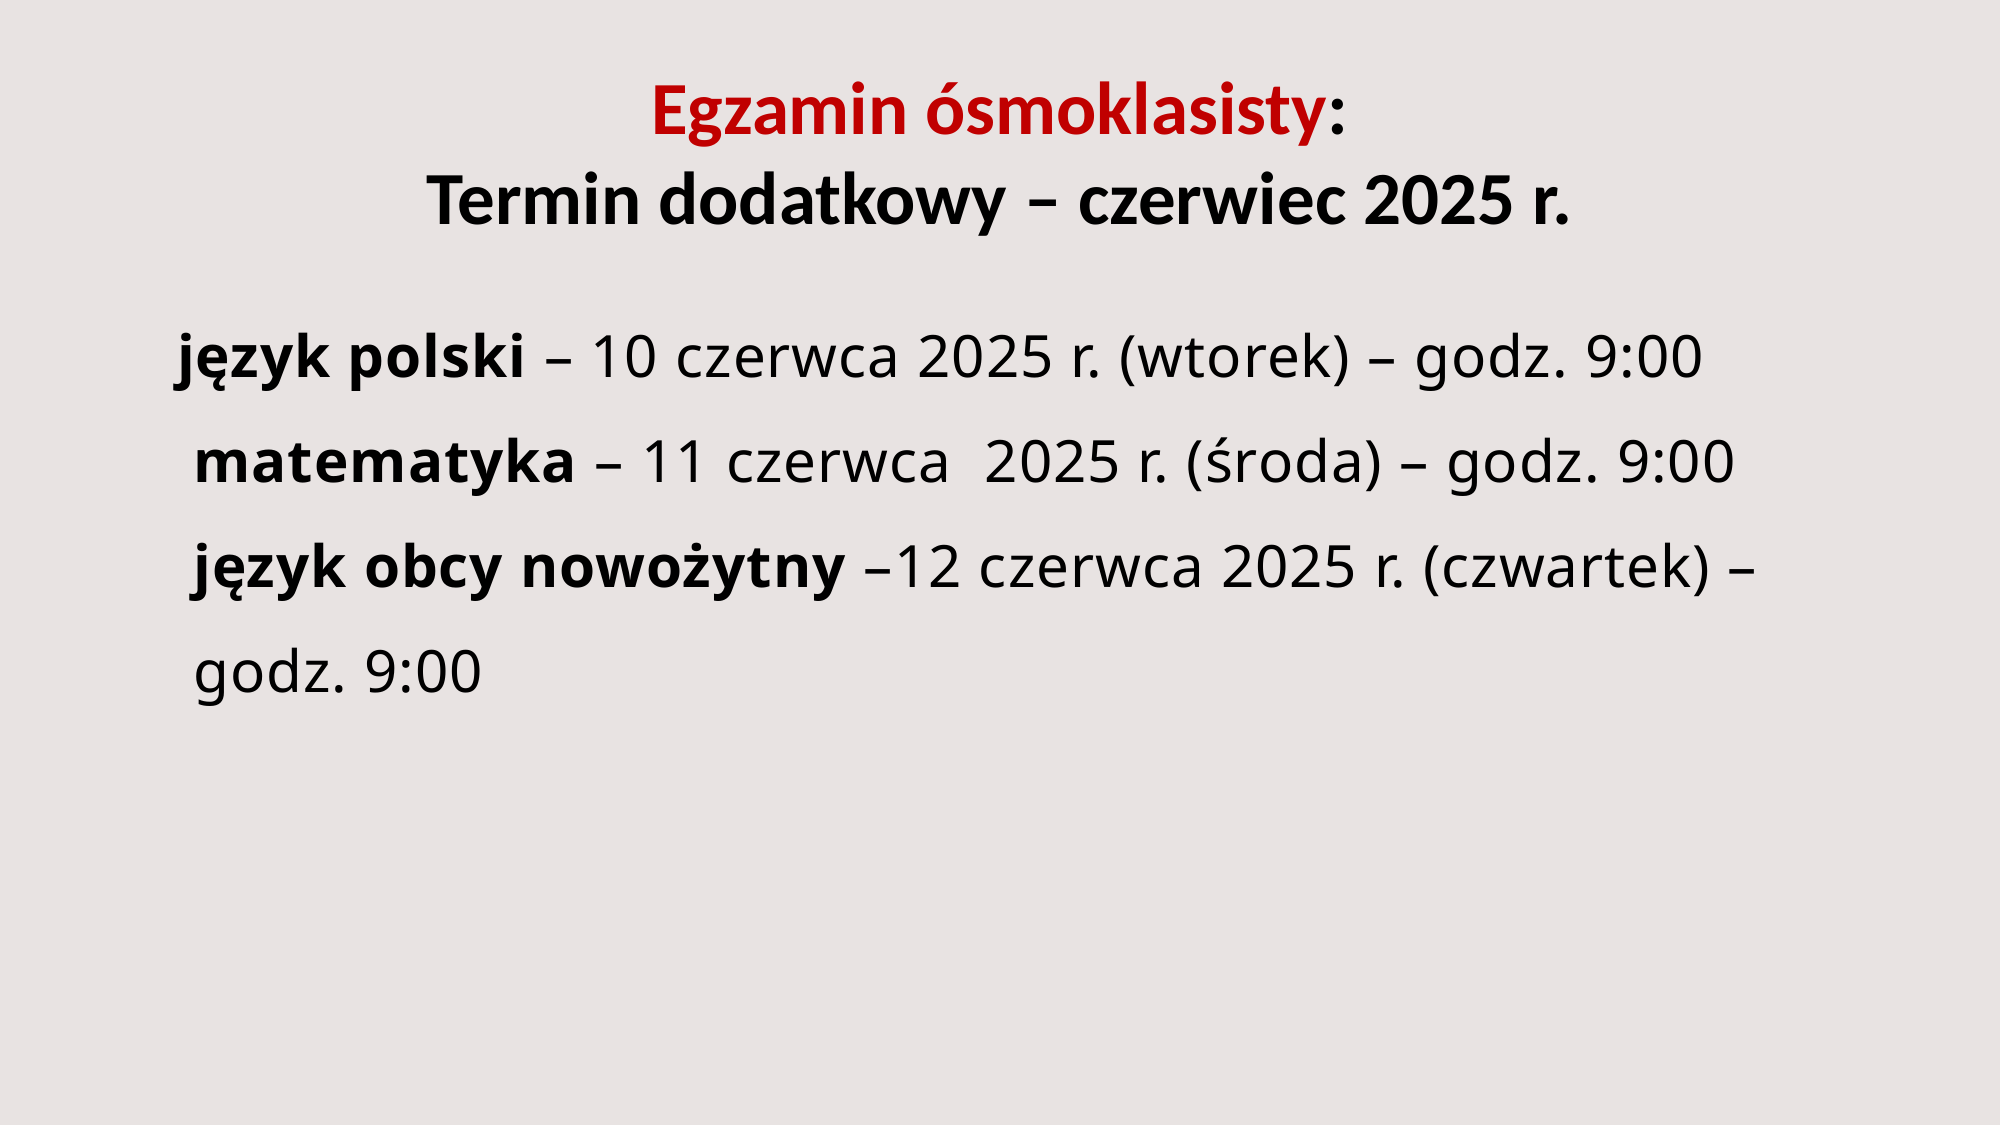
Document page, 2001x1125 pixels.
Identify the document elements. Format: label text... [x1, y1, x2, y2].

title Egzamin ósmoklasisty: Termin dodatkowy – czerwiec 2025 r. [162, 64, 1838, 248]
list język polski – 10 czerwca 2025 r. (wtorek) – godz. 9:00 matematyka – 11 czerwca 2025 r. (środa) – godz. 9:00 język obcy nowożytny –12 czerwca 2025 r. (czwartek) – godz. 9:00 [162, 276, 1838, 940]
